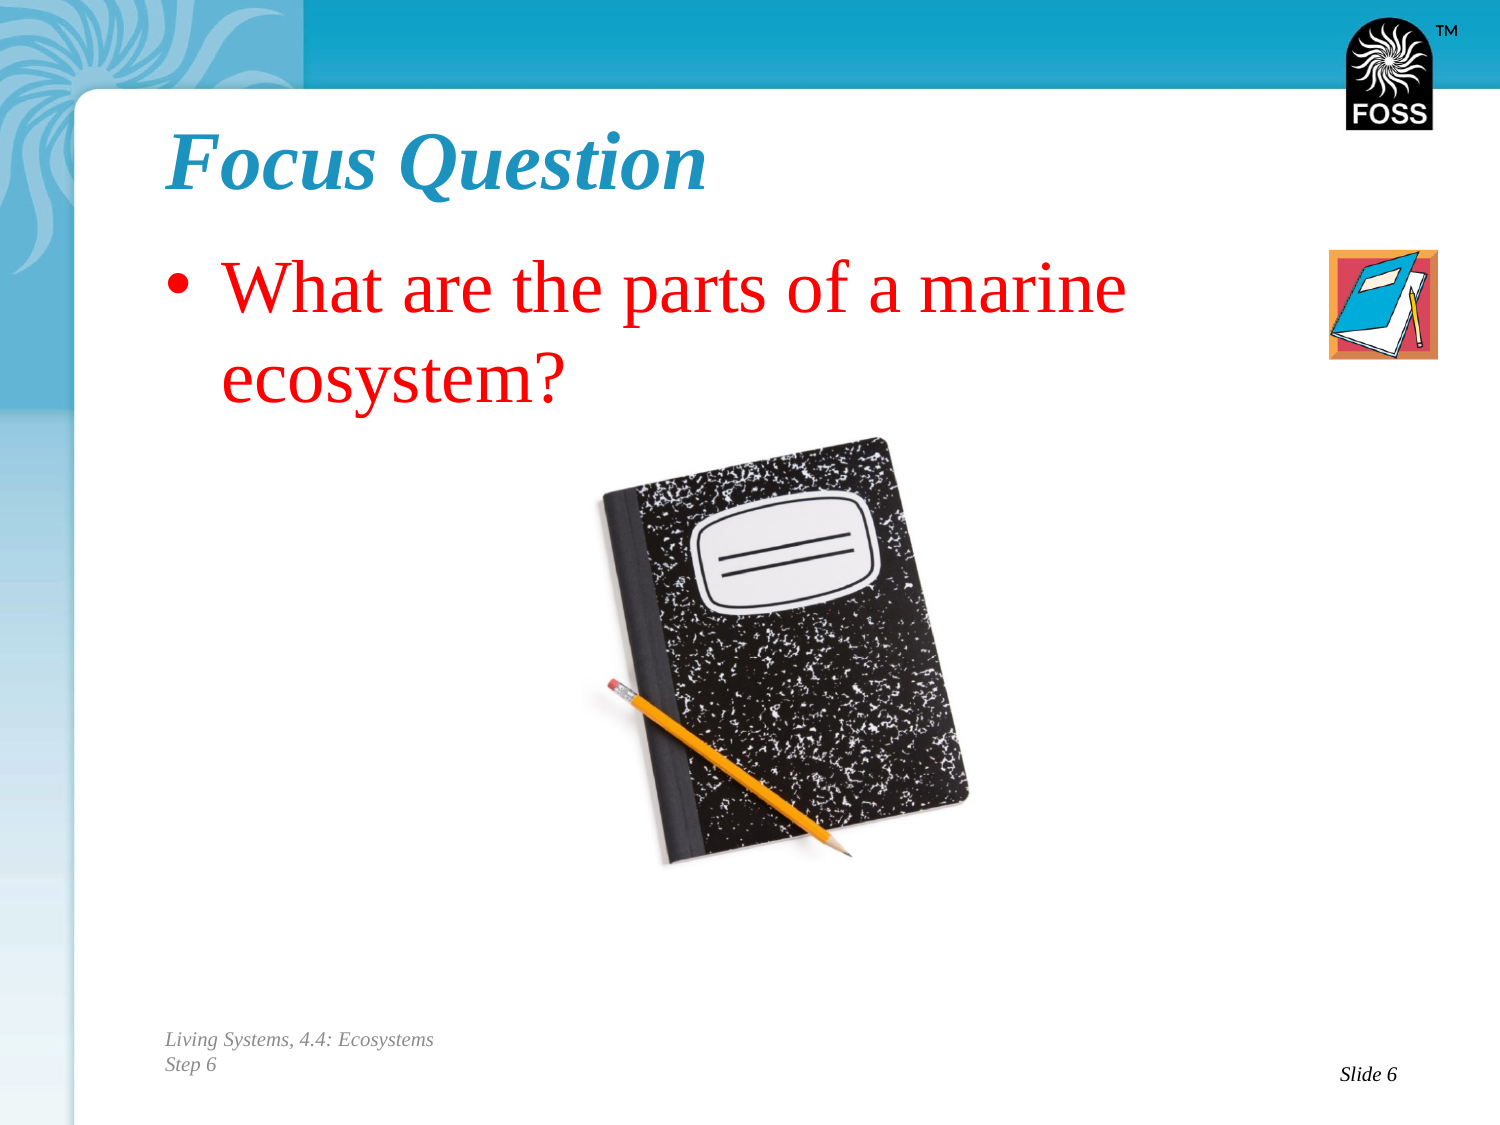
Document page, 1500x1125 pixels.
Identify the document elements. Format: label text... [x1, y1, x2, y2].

slide_number Slide 6 [1074, 1042, 1413, 1103]
footer Living Systems, 4.4: Ecosystems Step 6 [150, 1027, 825, 1074]
title Focus Question [150, 112, 1413, 200]
list What are the parts of a marine ecosystem? [150, 230, 1413, 843]
picture [0, 0, 1500, 1125]
